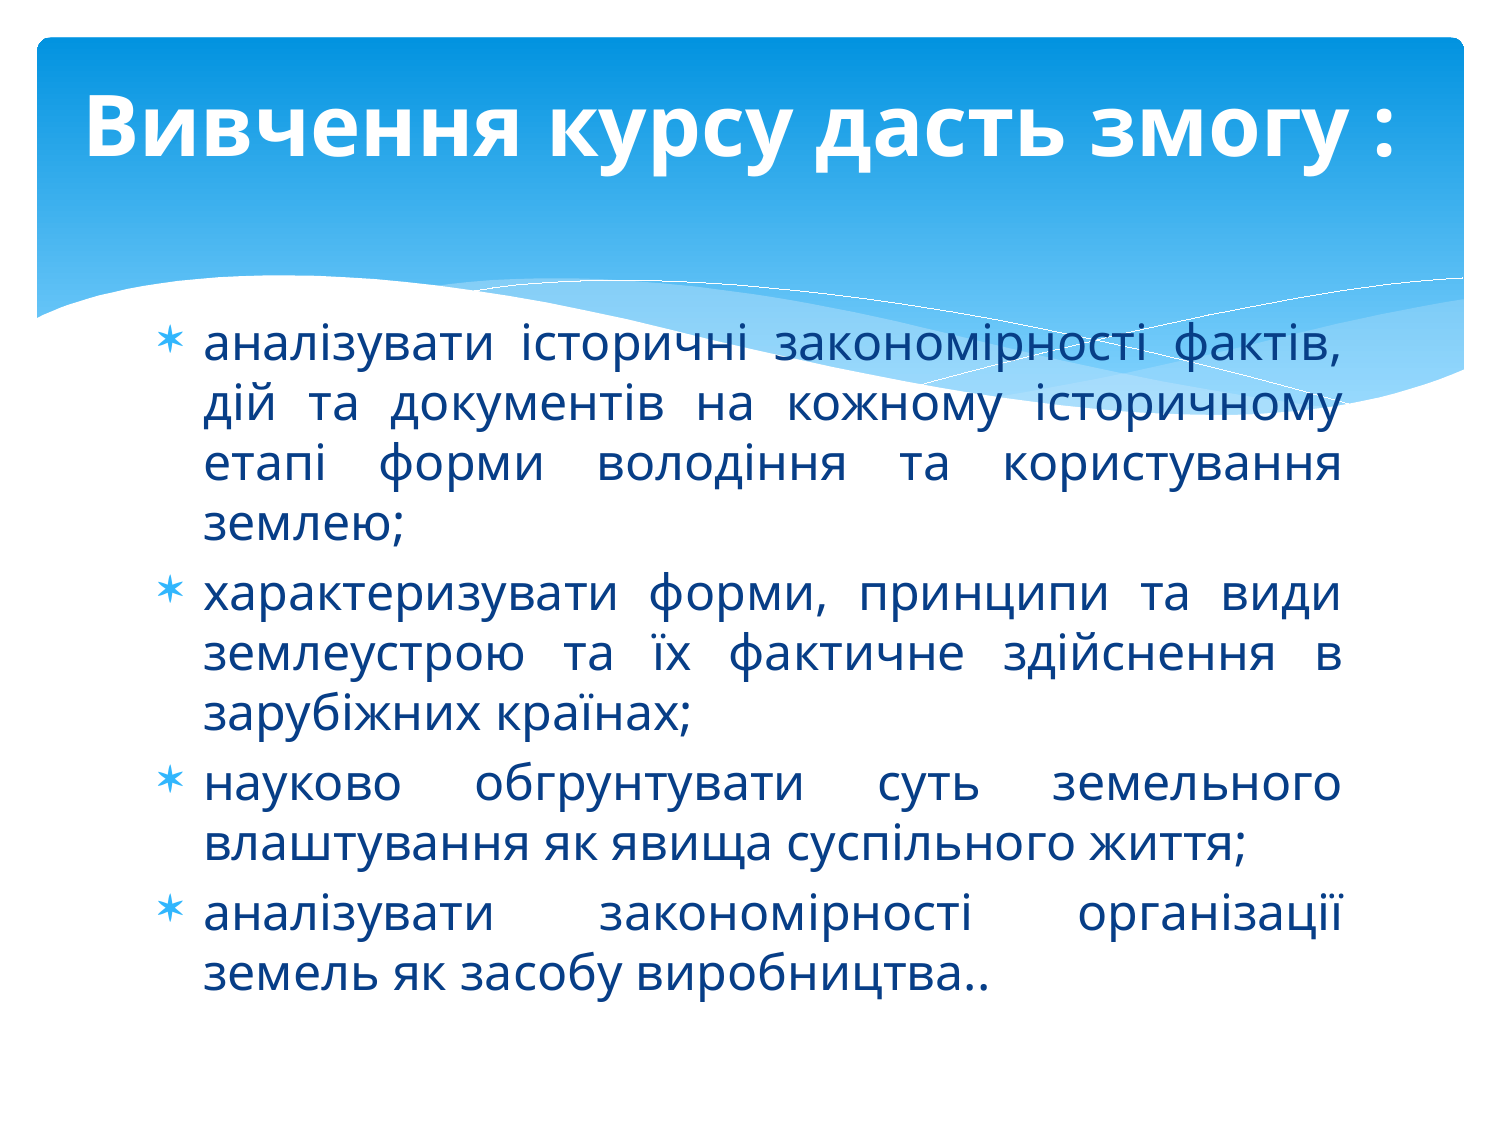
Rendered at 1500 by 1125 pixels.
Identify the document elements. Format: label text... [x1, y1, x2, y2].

list аналізувати історичні закономірності фактів, дій та документів на кожному історичному етапі форми володіння та користування землею; характеризувати форми, принципи та види землеустрою та їх фактичне здійснення в зарубіжних країнах; науково обгрунтувати суть земельного влаштування як явища суспільного життя; аналізувати закономірності організації земель як засобу виробництва.. [143, 302, 1359, 1059]
title Вивчення курсу дасть змогу : [64, 19, 1415, 225]
